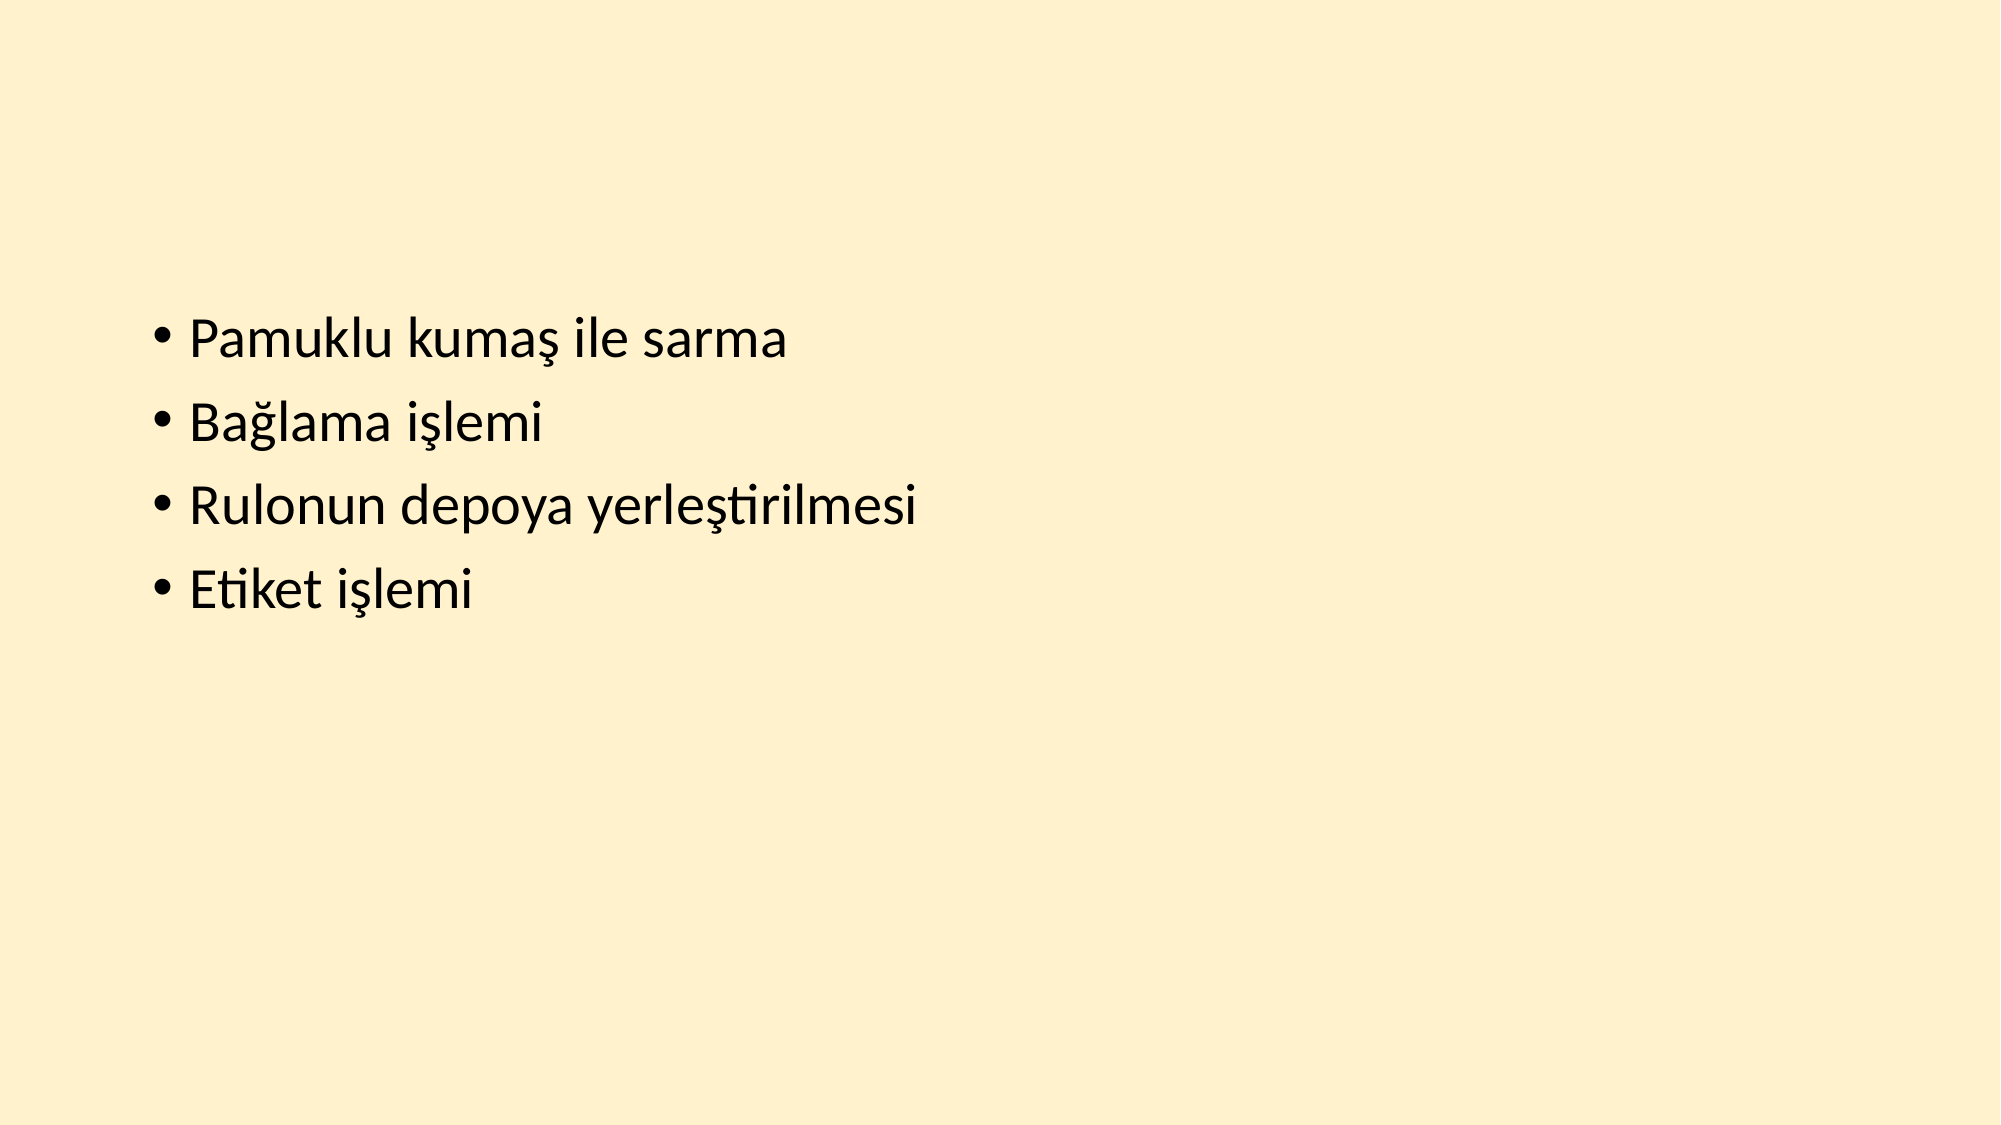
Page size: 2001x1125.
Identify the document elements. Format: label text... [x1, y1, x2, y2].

list Pamuklu kumaş ile sarma Bağlama işlemi Rulonun depoya yerleştirilmesi Etiket işlemi [137, 299, 1863, 1014]
